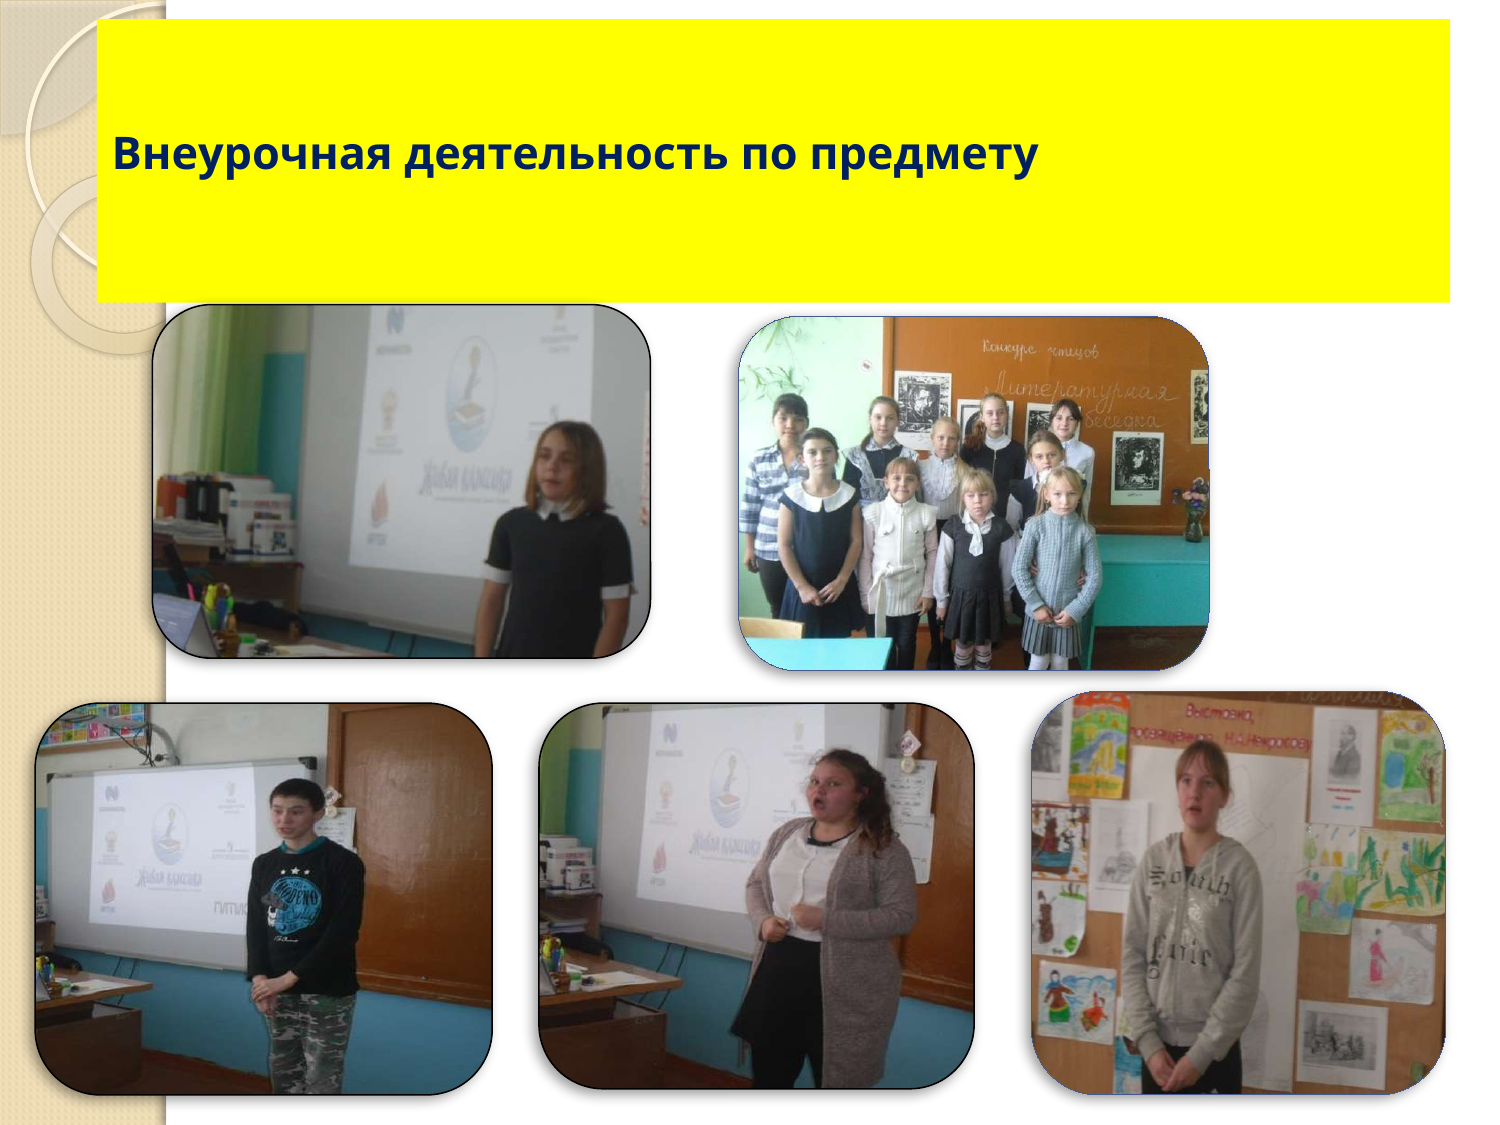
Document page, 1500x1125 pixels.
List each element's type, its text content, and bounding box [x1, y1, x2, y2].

picture [738, 316, 1210, 672]
title Внеурочная деятельность по предмету [96, 19, 1451, 303]
picture [538, 702, 975, 1090]
picture [1030, 691, 1446, 1096]
picture [34, 702, 493, 1096]
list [152, 304, 651, 659]
